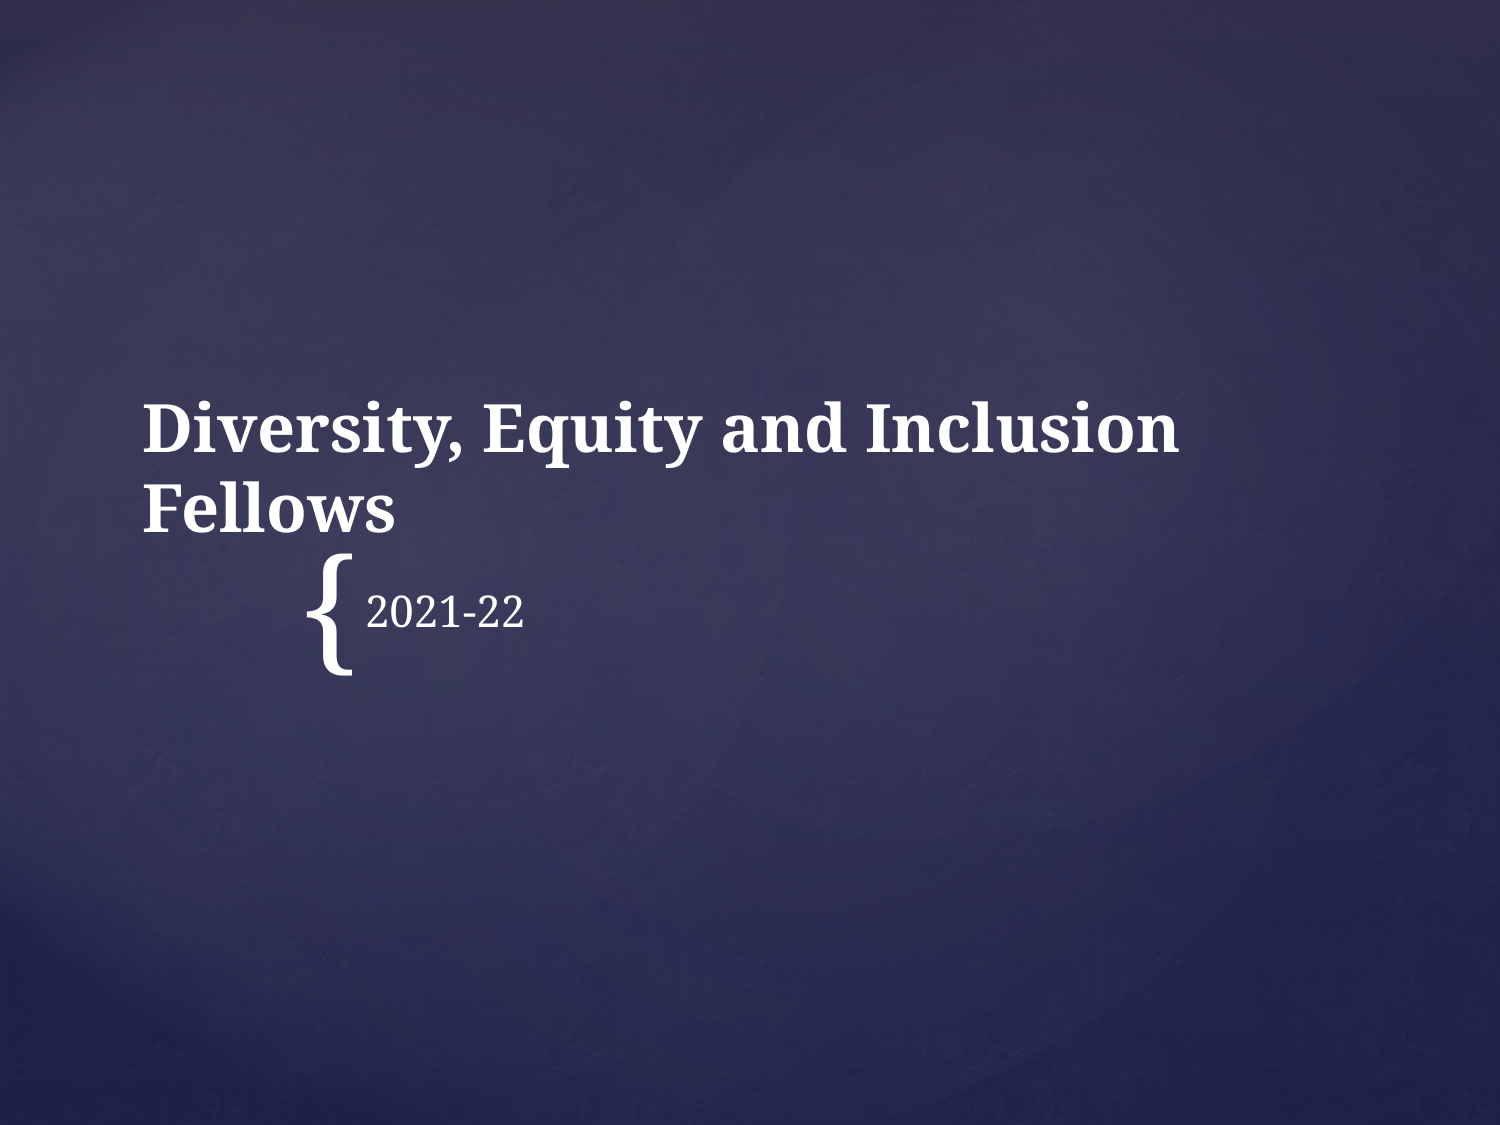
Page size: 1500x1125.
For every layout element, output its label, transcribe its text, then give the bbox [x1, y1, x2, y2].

title Diversity, Equity and Inclusion Fellows [127, 200, 1365, 554]
subtitle 2021-22 [350, 553, 1363, 667]
